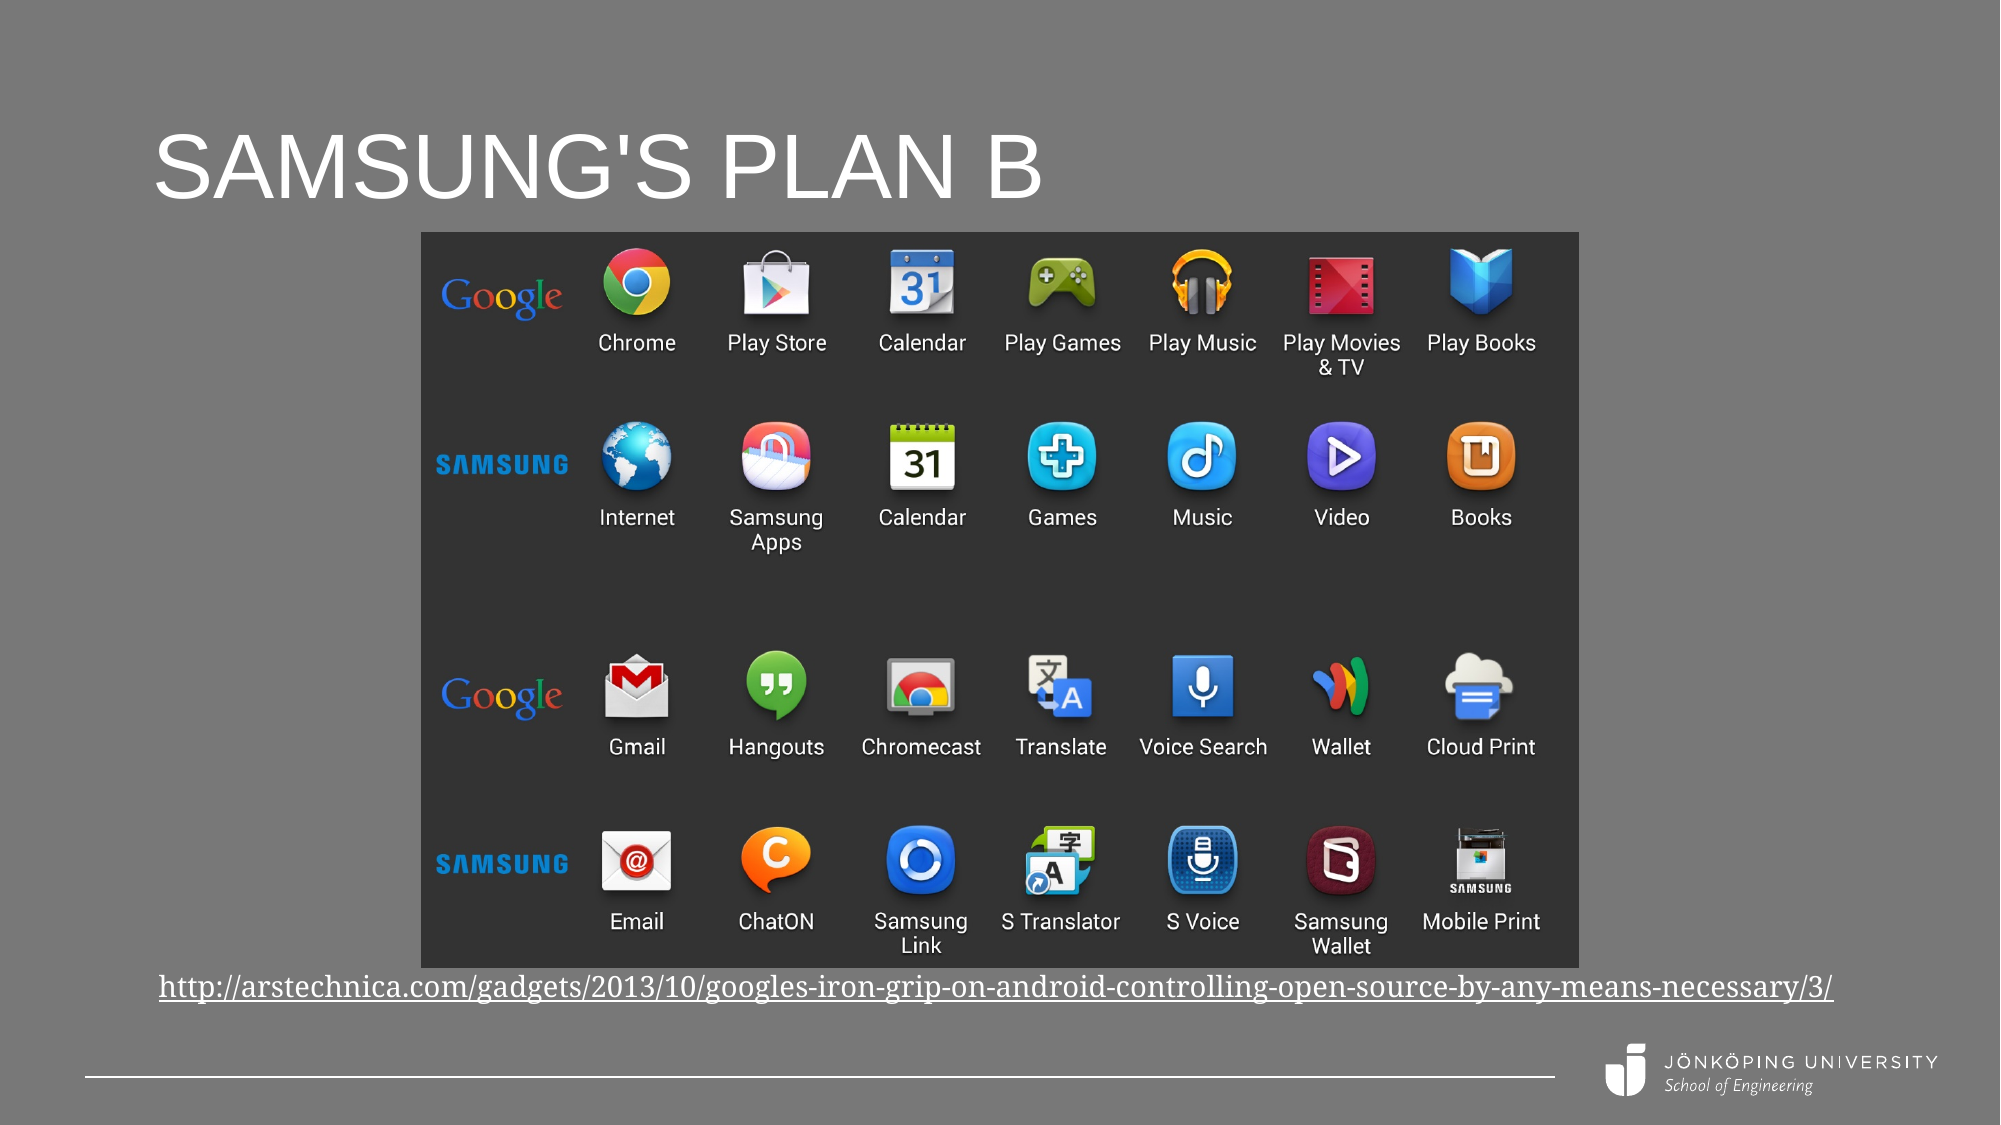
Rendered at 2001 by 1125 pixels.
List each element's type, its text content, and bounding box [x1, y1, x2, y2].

title Samsung's plan b [137, 59, 1863, 278]
text_box http://arstechnica.com/gadgets/2013/10/googles-iron-grip-on-android-controlling-open-source-by-any-means-necessary/3/ [68, 961, 1931, 1016]
picture [421, 232, 1579, 968]
